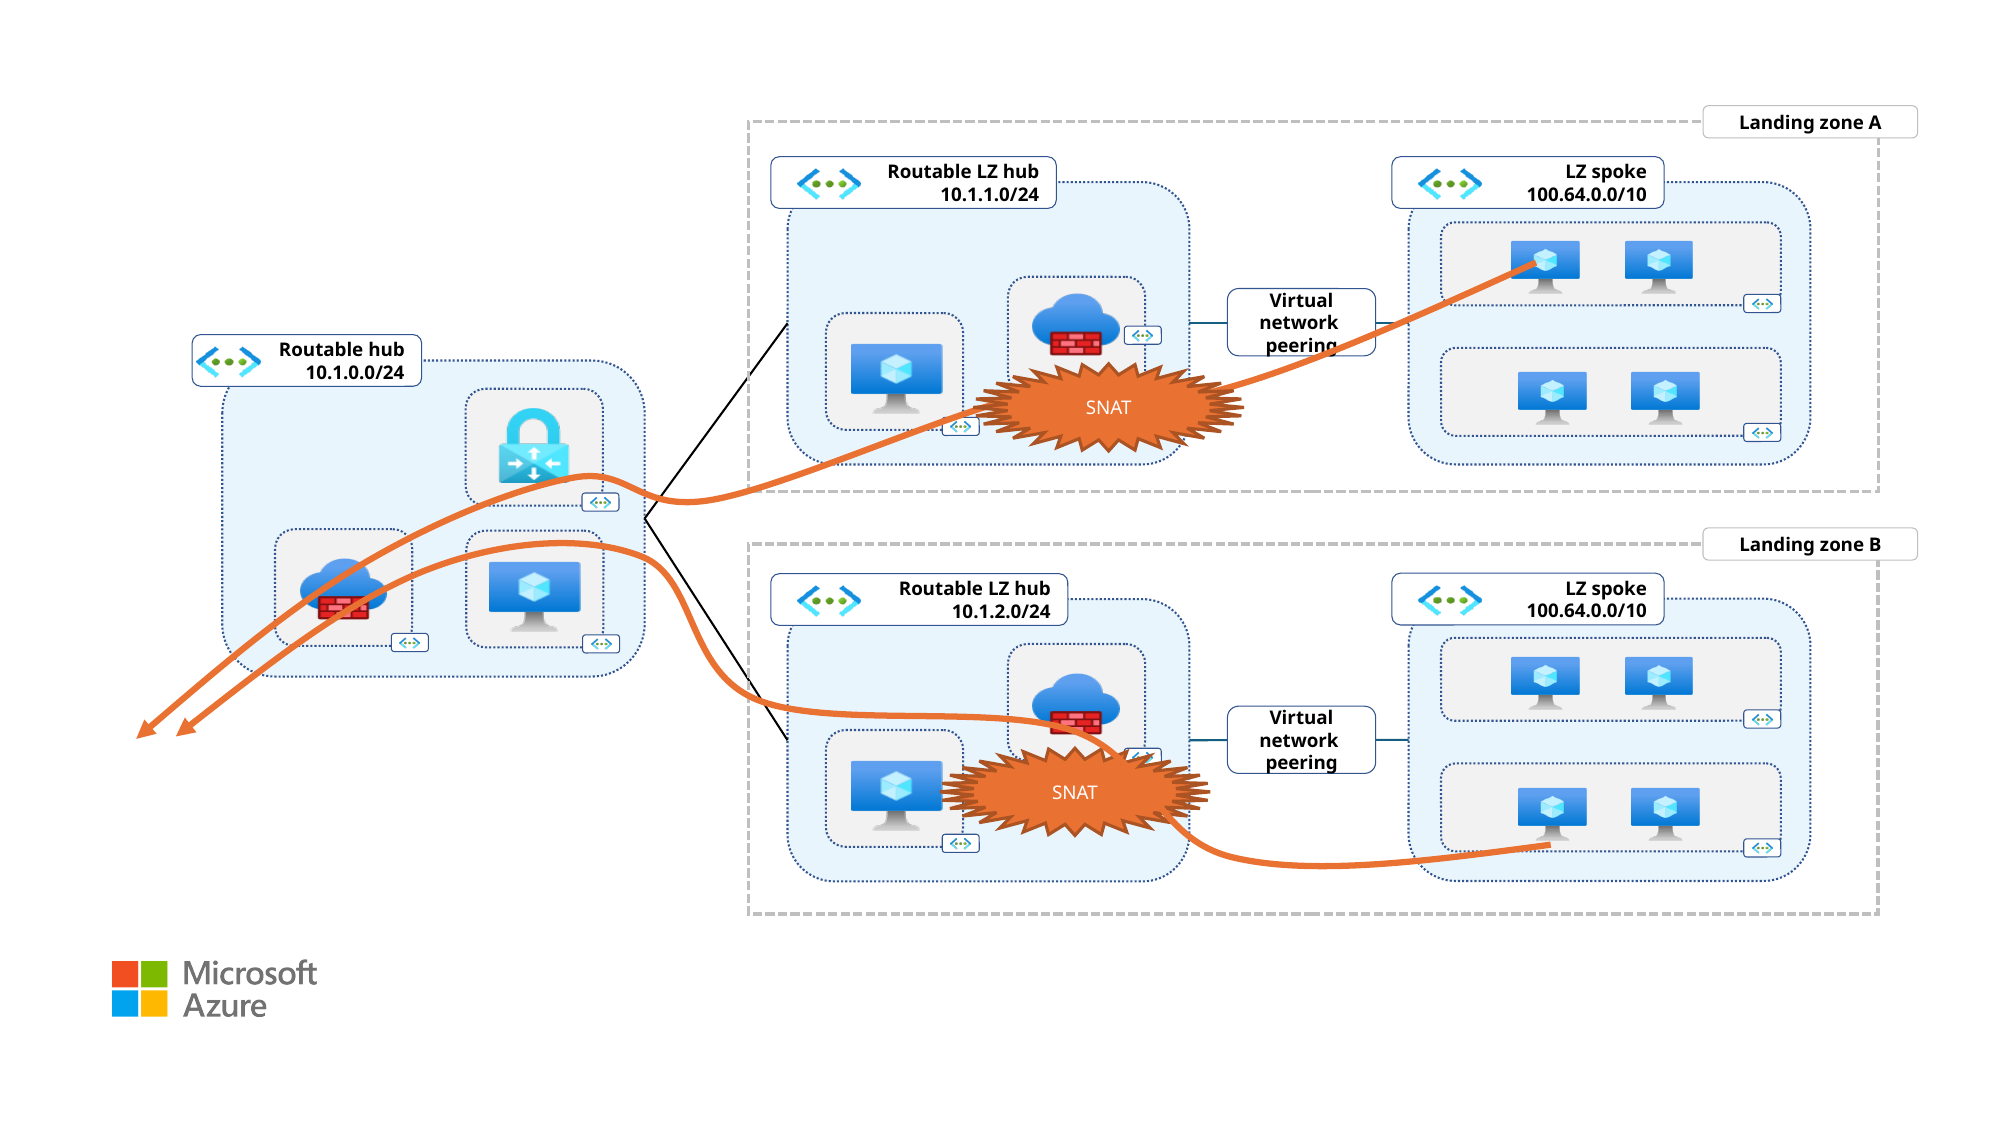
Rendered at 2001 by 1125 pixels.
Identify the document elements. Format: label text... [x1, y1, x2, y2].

picture [489, 560, 581, 637]
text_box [191, 333, 423, 387]
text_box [1391, 572, 1665, 626]
picture [851, 342, 943, 419]
text_box [222, 360, 644, 655]
text_box [747, 120, 1880, 493]
picture [1631, 786, 1700, 844]
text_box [1743, 838, 1782, 858]
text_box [1391, 156, 1665, 210]
picture [1624, 240, 1694, 298]
picture [1517, 786, 1587, 844]
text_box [825, 312, 980, 436]
text_box SNAT [1130, 759, 1211, 816]
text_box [465, 530, 621, 654]
text_box Landing zone B [1702, 527, 1918, 561]
picture [488, 407, 580, 484]
text_box [427, 481, 644, 567]
text_box [1361, 271, 1511, 322]
text_box SNAT [980, 800, 1171, 838]
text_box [1007, 643, 1162, 767]
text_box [274, 528, 429, 653]
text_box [1743, 293, 1782, 314]
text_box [825, 729, 980, 853]
picture [851, 759, 943, 836]
text_box [789, 418, 1020, 517]
picture [55, 904, 372, 1073]
text_box [747, 542, 1880, 916]
text_box [1199, 324, 1401, 389]
text_box [175, 548, 1551, 868]
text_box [789, 573, 1069, 627]
text_box Virtual network peering [1227, 706, 1376, 739]
picture [1631, 371, 1700, 429]
picture [1511, 655, 1581, 713]
text_box [136, 623, 281, 739]
picture [1624, 655, 1694, 713]
picture [1032, 288, 1121, 361]
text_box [465, 388, 620, 512]
text_box Virtual network peering [1227, 741, 1376, 774]
picture [1517, 371, 1587, 429]
picture [299, 552, 388, 626]
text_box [644, 517, 789, 741]
picture [1032, 667, 1121, 741]
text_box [770, 156, 1057, 210]
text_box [644, 322, 789, 517]
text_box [1007, 276, 1162, 395]
text_box [1441, 637, 1781, 721]
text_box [1743, 709, 1782, 729]
picture [1511, 240, 1581, 298]
text_box SNAT [980, 368, 1245, 454]
text_box [1441, 763, 1781, 852]
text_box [1743, 422, 1782, 442]
text_box Landing zone A [1703, 105, 1918, 138]
